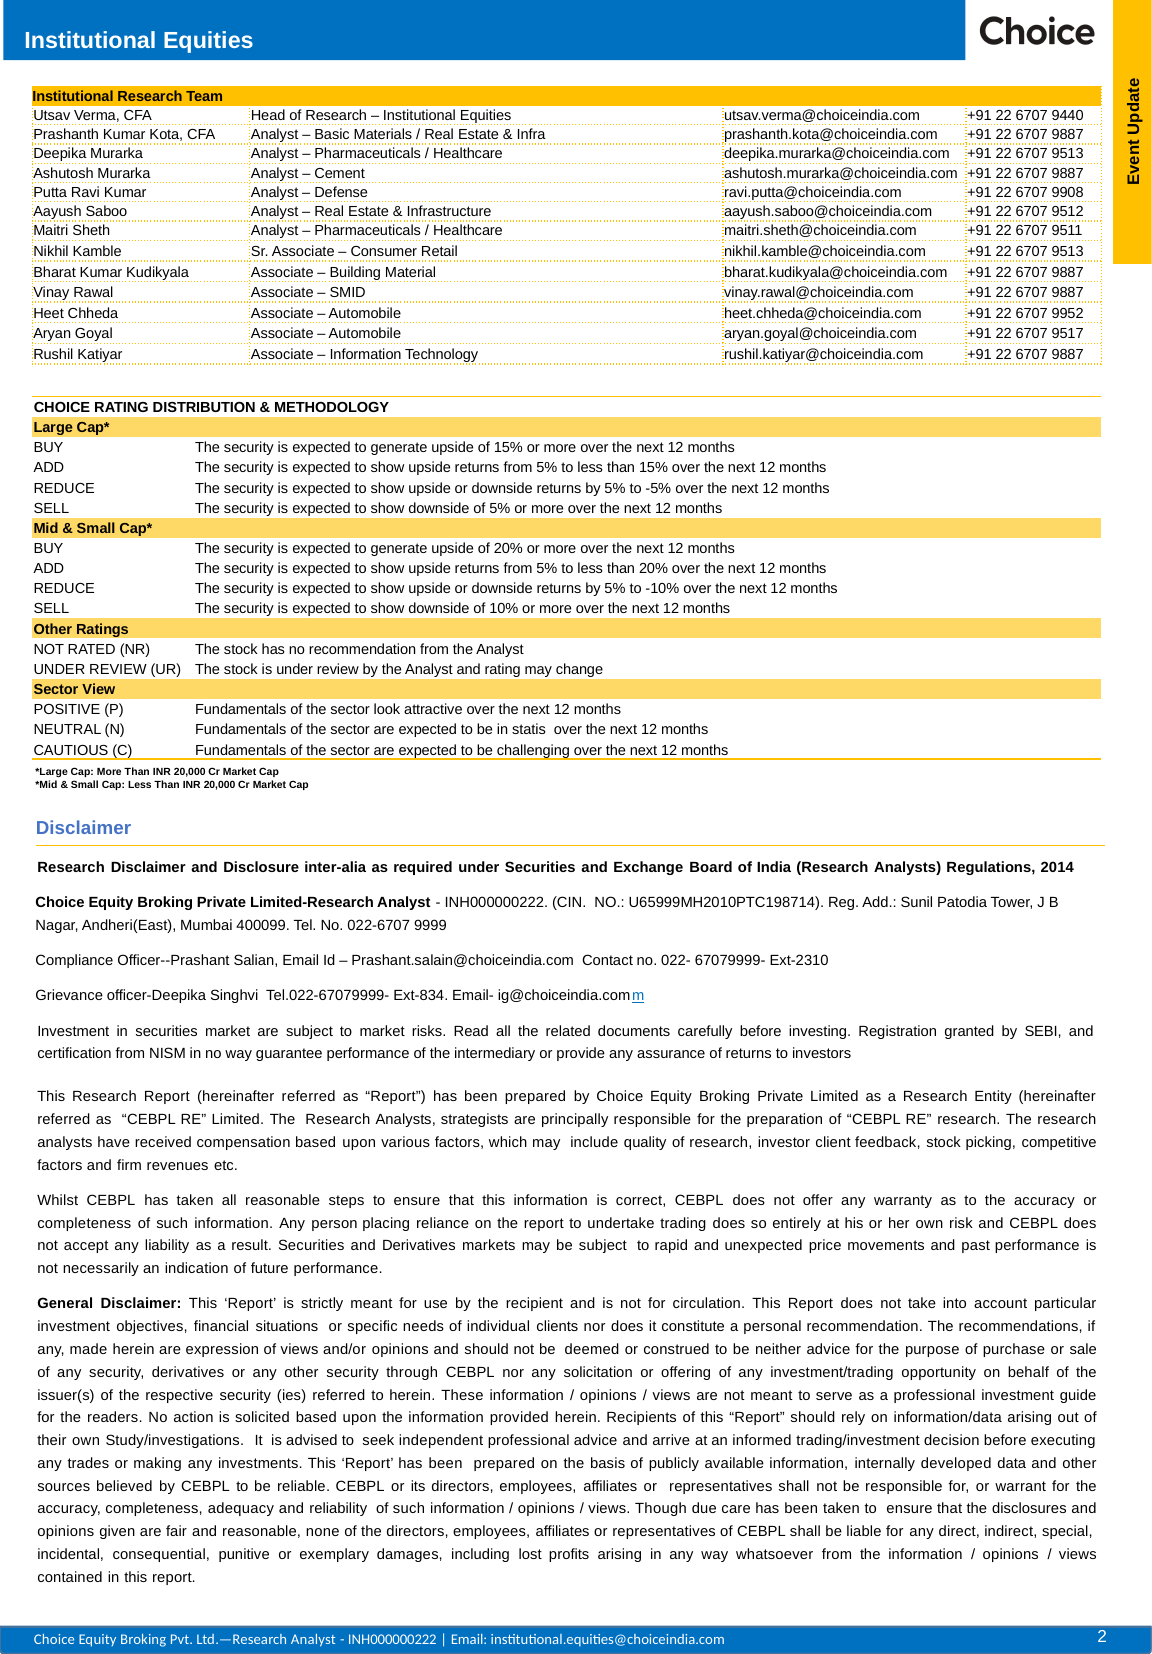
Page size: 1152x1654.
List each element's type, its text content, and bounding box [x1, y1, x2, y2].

table_cell +91 22 6707 9511 [966, 221, 1101, 240]
table_cell Bharat Kumar Kudikyala [32, 261, 250, 282]
table_cell Head of Research – Institutional Equities [250, 106, 723, 125]
table_cell Ashutosh Murarka [32, 163, 250, 183]
table_cell Deepika Murarka [32, 144, 250, 163]
text_box [2, 0, 7, 61]
text_box *Large Cap: More Than INR 20,000 Cr Market Cap *Mid & Small Cap: Less Than INR 20,000 Cr Market Cap [20, 757, 702, 811]
table_cell Sr. Associate – Consumer Retail [250, 240, 723, 261]
table_cell +91 22 6707 9513 [966, 144, 1101, 163]
table_cell vinay.rawal@choiceindia.com [723, 282, 966, 302]
text_box Disclaimer [21, 808, 714, 846]
table_cell Analyst – Real Estate & Infrastructure [250, 202, 723, 221]
table_cell utsav.verma@choiceindia.com [723, 106, 966, 125]
table_cell Aryan Goyal [32, 323, 250, 343]
table_cell BUY [32, 437, 194, 457]
table_cell ashutosh.murarka@choiceindia.com [723, 163, 966, 183]
table_cell +91 22 6707 9887 [966, 343, 1101, 364]
table_cell deepika.murarka@choiceindia.com [723, 144, 966, 163]
table_cell UNDER REVIEW (UR) [32, 659, 194, 679]
table_cell +91 22 6707 9887 [966, 282, 1101, 302]
table_cell +91 22 6707 9440 [966, 106, 1101, 125]
table_cell Associate – Building Material [250, 261, 723, 282]
table_cell The security is expected to generate upside of 20% or more over the next 12 months [194, 538, 1101, 558]
table_cell Analyst – Defense [250, 183, 723, 202]
table_cell ADD [32, 457, 194, 477]
table_cell REDUCE [32, 477, 194, 497]
table_cell Putta Ravi Kumar [32, 183, 250, 202]
table_cell The security is expected to show upside returns from 5% to less than 20% over the next 12 months [194, 558, 1101, 578]
table_cell The security is expected to show downside of 5% or more over the next 12 months [194, 497, 1101, 518]
table_cell Fundamentals of the sector look attractive over the next 12 months [194, 699, 1101, 719]
table_cell CAUTIOUS (C) [32, 739, 194, 757]
text_box Research Disclaimer and Disclosure inter-alia as required under Securities and Exchange Board of India (Research Analysts) Regulations, 2014 Choice Equity Broking Private Limited-Research Analyst - INH000000222. (CIN. NO.: U65999MH2010PTC198714). Reg. Add.: Sunil Patodia Tower, J B Nagar, Andheri(East), Mumbai 400099. Tel. No. 022-6707 9999 Compliance Officer--Prashant Salian, Email Id – Prashant.salain@choiceindia.com Contact no. 022- 67079999- Ext-2310 Grievance officer-Deepika Singhvi Tel.022-67079999- Ext-834. Email- ig@choiceindia.comm Investment in securities market are subject to market risks. Read all the related documents carefully before investing. Registration granted by SEBI, and certification from NISM in no way guarantee performance of the intermediary or provide any assurance of returns to investors This Research Report (hereinafter referred as “Report”) has been prepared by Choice Equity Broking Private Limited as a Research Entity (hereinafter referred as “CEBPL RE” Limited. The Research Analysts, strategists are principally responsible for the preparation of “CEBPL RE” research. The research analysts have received compensation based upon various factors, which may include quality of research, investor client feedback, stock picking, competitive factors and firm revenues etc. Whilst CEBPL has taken all reasonable steps to ensure that this information is correct, CEBPL does not offer any warranty as to the accuracy or completeness of such information. Any person placing reliance on the report to undertake trading does so entirely at his or her own risk and CEBPL does not accept any liability as a result. Securities and Derivatives markets may be subject to rapid and unexpected price movements and past performance is not necessarily an indication of future performance. General Disclaimer: This ‘Report’ is strictly meant for use by the recipient and is not for circulation. This Report does not take into account particular investment objectives, financial situations or specific needs of individual clients nor does it constitute a personal recommendation. The recommendations, if any, made herein are expression of views and/or opinions and should not be deemed or construed to be neither advice for the purpose of purchase or sale of any security, derivatives or any other security through CEBPL nor any solicitation or offering of any investment/trading opportunity on behalf of the issuer(s) of the respective security (ies) referred to herein. These information / opinions / views are not meant to serve as a professional investment guide for the readers. No action is solicited based upon the information provided herein. Recipients of this “Report” should rely on information/data arising out of their own Study/investigations. It is advised to seek independent professional advice and arrive at an informed trading/investment decision before executing any trades or making any investments. This ‘Report’ has been prepared on the basis of publicly available information, internally developed data and other sources believed by CEBPL to be reliable. CEBPL or its directors, employees, affiliates or representatives shall not be responsible for, or warrant for the accuracy, completeness, adequacy and reliability of such information / opinions / views. Though due care has been taken to ensure that the disclosures and opinions given are fair and reasonable, none of the directors, employees, affiliates or representatives of CEBPL shall be liable for any direct, indirect, special, incidental, consequential, punitive or exemplary damages, including lost profits arising in any way whatsoever from the information / opinions / views contained in this report. [35, 852, 1099, 1586]
table_cell Associate – SMID [250, 282, 723, 302]
table_cell The security is expected to generate upside of 15% or more over the next 12 months [194, 437, 1101, 457]
table_cell +91 22 6707 9887 [966, 125, 1101, 144]
table_cell +91 22 6707 9512 [966, 202, 1101, 221]
table_cell aryan.goyal@choiceindia.com [723, 323, 966, 343]
table_cell SELL [32, 598, 194, 618]
table_cell rushil.katiyar@choiceindia.com [723, 343, 966, 364]
table_cell The security is expected to show upside or downside returns by 5% to -10% over the next 12 months [194, 578, 1101, 598]
table_header CHOICE RATING DISTRIBUTION & METHODOLOGY [32, 397, 1101, 417]
table_cell POSITIVE (P) [32, 699, 194, 719]
table_cell +91 22 6707 9887 [966, 261, 1101, 282]
table_cell Fundamentals of the sector are expected to be challenging over the next 12 months [194, 739, 1101, 758]
table_cell The security is expected to show downside of 10% or more over the next 12 months [194, 598, 1101, 618]
table_cell Sector View [32, 679, 1101, 699]
table_cell +91 22 6707 9952 [966, 302, 1101, 323]
table_cell Heet Chheda [32, 302, 250, 323]
table_cell ADD [32, 558, 194, 578]
table_cell REDUCE [32, 578, 194, 598]
table_cell Rushil Katiyar [32, 343, 250, 364]
table_cell heet.chheda@choiceindia.com [723, 302, 966, 323]
text_box 2 [1095, 1625, 1130, 1647]
table_cell bharat.kudikyala@choiceindia.com [723, 261, 966, 282]
table_cell nikhil.kamble@choiceindia.com [723, 240, 966, 261]
table_cell Analyst – Pharmaceuticals / Healthcare [250, 221, 723, 240]
table_cell Vinay Rawal [32, 282, 250, 302]
table_cell ravi.putta@choiceindia.com [723, 183, 966, 202]
table_cell Utsav Verma, CFA [32, 106, 250, 125]
table_cell NEUTRAL (N) [32, 719, 194, 739]
table_cell The stock is under review by the Analyst and rating may change [194, 659, 1101, 679]
table_cell Maitri Sheth [32, 221, 250, 240]
table_cell Aayush Saboo [32, 202, 250, 221]
table_cell prashanth.kota@choiceindia.com [723, 125, 966, 144]
text_box Institutional Equities [7, 0, 269, 61]
table_cell Associate – Automobile [250, 323, 723, 343]
table_cell SELL [32, 497, 194, 518]
table_cell aayush.saboo@choiceindia.com [723, 202, 966, 221]
table_cell Analyst – Cement [250, 163, 723, 183]
table_cell Other Ratings [32, 618, 1101, 638]
table_cell BUY [32, 538, 194, 558]
table_cell The stock has no recommendation from the Analyst [194, 638, 1101, 659]
table_cell +91 22 6707 9517 [966, 323, 1101, 343]
table_header Institutional Research Team [32, 86, 1101, 106]
table_cell Prashanth Kumar Kota, CFA [32, 125, 250, 144]
table_cell Analyst – Basic Materials / Real Estate & Infra [250, 125, 723, 144]
table_cell Nikhil Kamble [32, 240, 250, 261]
table_cell maitri.sheth@choiceindia.com [723, 221, 966, 240]
table_cell The security is expected to show upside returns from 5% to less than 15% over the next 12 months [194, 457, 1101, 477]
table_cell NOT RATED (NR) [32, 638, 194, 659]
table_cell +91 22 6707 9908 [966, 183, 1101, 202]
table_cell Large Cap* [32, 417, 1101, 437]
table_cell +91 22 6707 9887 [966, 163, 1101, 183]
picture [972, 11, 1102, 49]
table_cell The security is expected to show upside or downside returns by 5% to -5% over the next 12 months [194, 477, 1101, 497]
table_cell Mid & Small Cap* [32, 518, 1101, 538]
table_cell +91 22 6707 9513 [966, 240, 1101, 261]
table_cell Associate – Automobile [250, 302, 723, 323]
table_cell Fundamentals of the sector are expected to be in statis over the next 12 months [194, 719, 1101, 739]
text_box [269, 0, 967, 61]
table_cell Analyst – Pharmaceuticals / Healthcare [250, 144, 723, 163]
table_cell Associate – Information Technology [250, 343, 723, 364]
